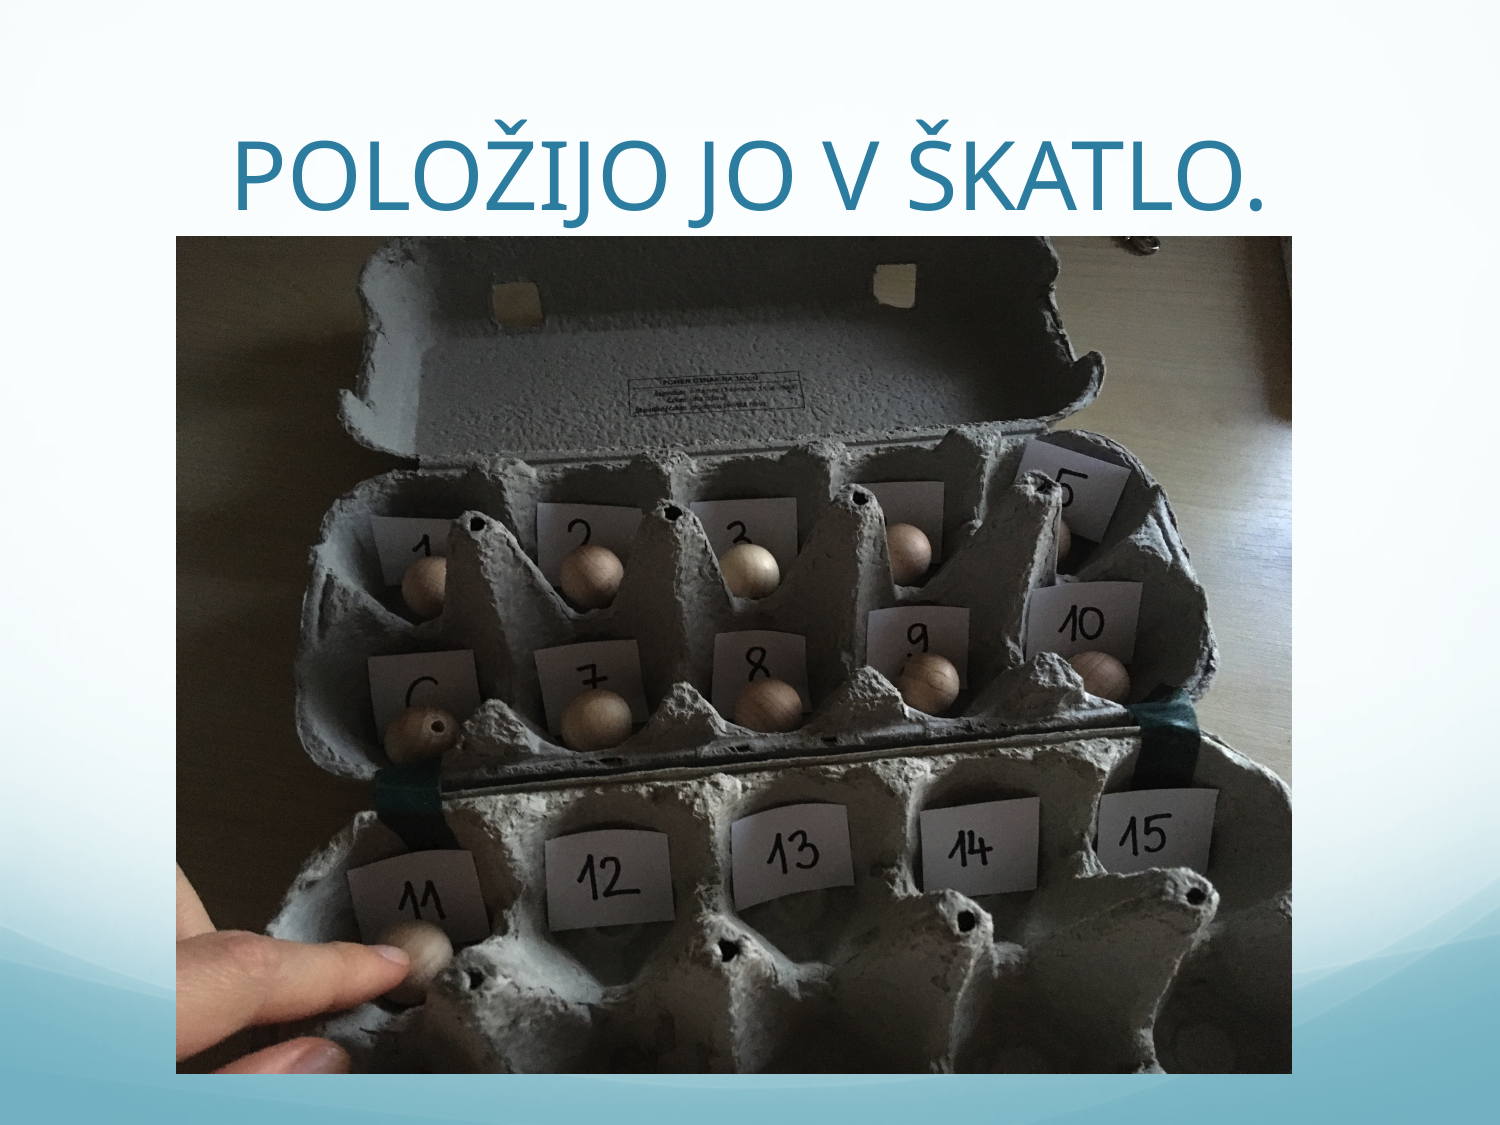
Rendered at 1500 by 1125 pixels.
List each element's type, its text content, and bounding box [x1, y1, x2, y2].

picture [175, 236, 1293, 1074]
title POLOŽIJO JO V ŠKATLO. [90, 17, 1410, 237]
